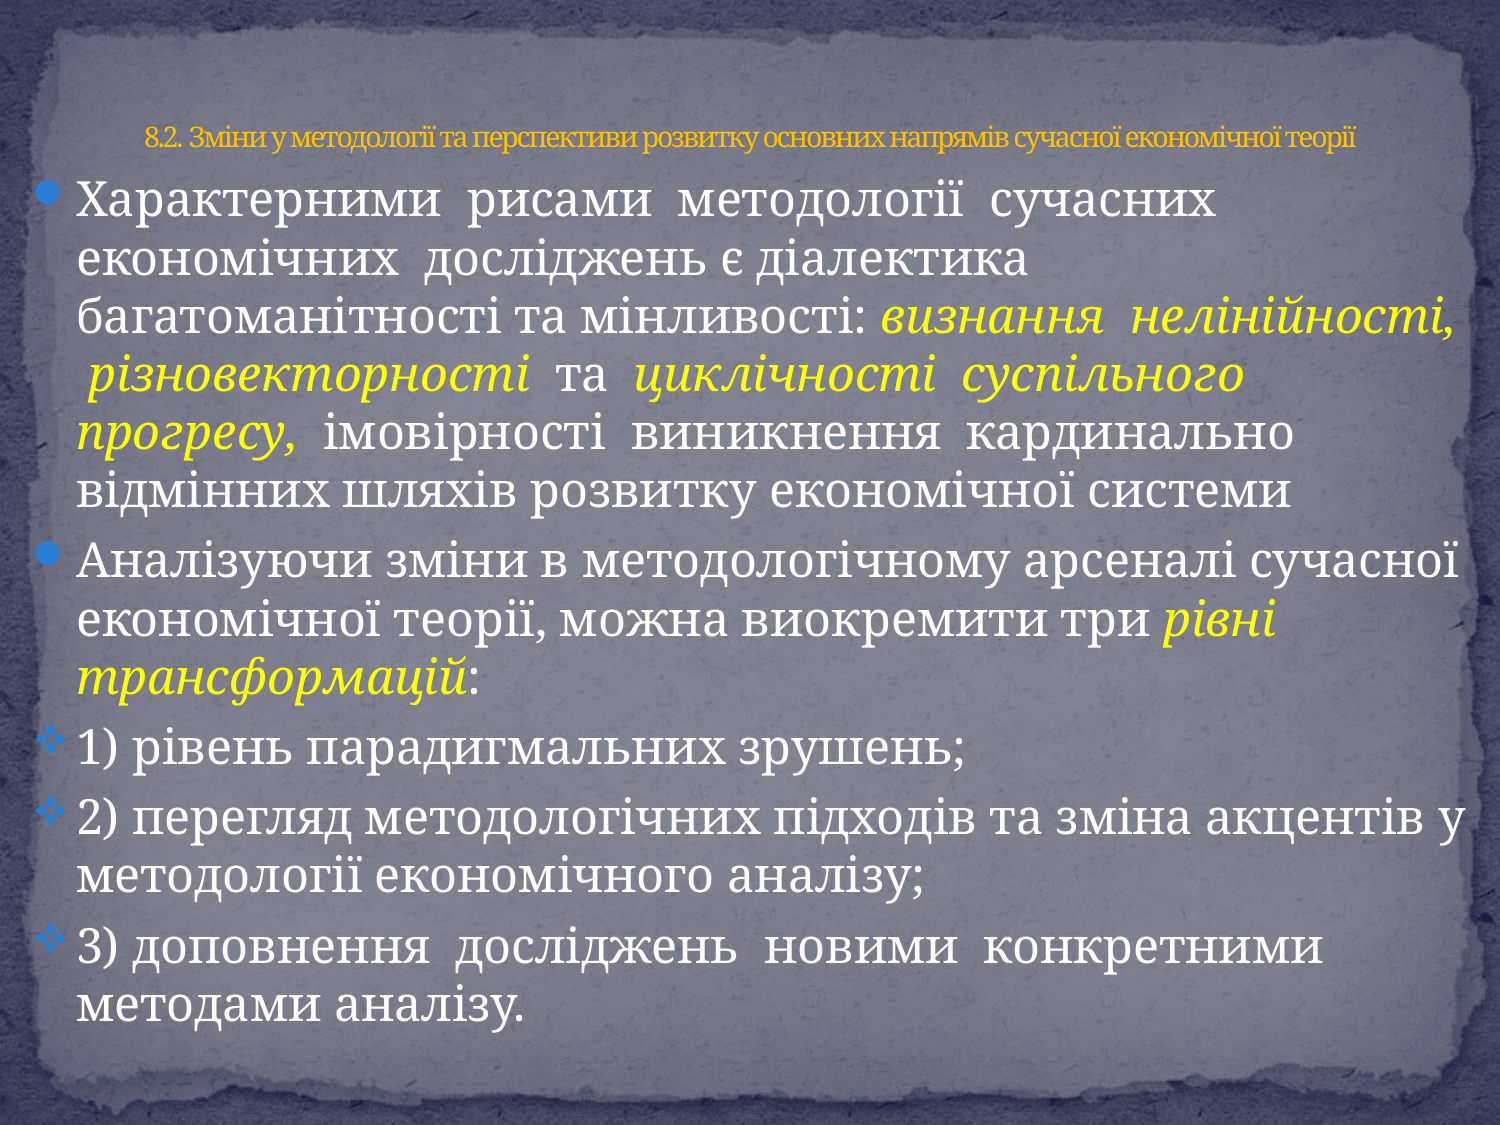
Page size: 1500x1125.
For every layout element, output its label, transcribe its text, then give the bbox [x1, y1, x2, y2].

list Характерними рисами методології сучасних економічних досліджень є діалектика багатоманітності та мінливості: визнання нелінійності, різновекторності та циклічності суспільного прогресу, імовірності виникнення кардинально відмінних шляхів розвитку економічної системи Аналізуючи зміни в методологічному арсеналі сучасної економічної теорії, можна виокремити три рівні трансформацій: 1) рівень парадигмальних зрушень; 2) перегляд методологічних підходів та зміна акцентів у методології економічного аналізу; 3) доповнення досліджень новими конкретними методами аналізу. [17, 160, 1483, 1088]
title 8.2. Зміни у методології та перспективи розвитку основних напрямів сучасної економічної теорії [74, 24, 1425, 161]
